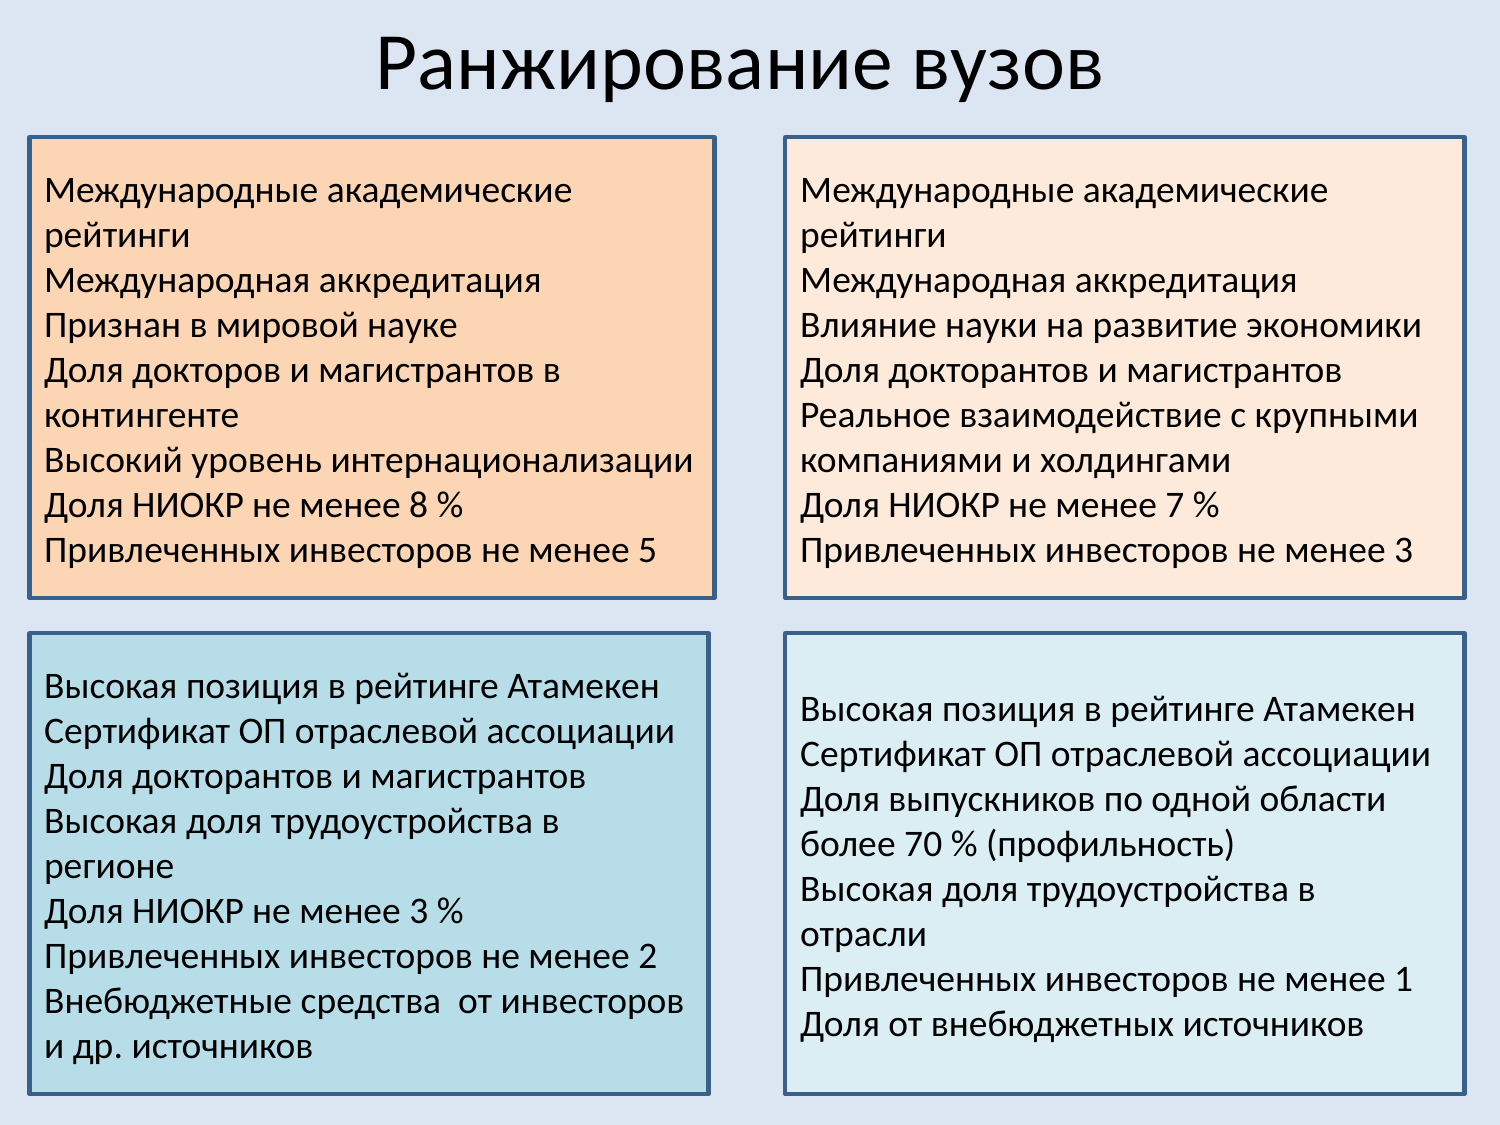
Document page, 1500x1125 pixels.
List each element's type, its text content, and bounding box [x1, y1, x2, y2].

text_box Высокая позиция в рейтинге Атамекен Сертификат ОП отраслевой ассоциации Доля докторантов и магистрантов Высокая доля трудоустройства в регионе Доля НИОКР не менее 3 % Привлеченных инвесторов не менее 2 Внебюджетные средства от инвесторов и др. источников [27, 631, 711, 1096]
text_box Высокая позиция в рейтинге Атамекен Сертификат ОП отраслевой ассоциации Доля выпускников по одной области более 70 % (профильность) Высокая доля трудоустройства в отрасли Привлеченных инвесторов не менее 1 Доля от внебюджетных источников [783, 631, 1467, 1096]
title Ранжирование вузов [0, 0, 1500, 114]
text_box Международные академические рейтинги Международная аккредитация Влияние науки на развитие экономики Доля докторантов и магистрантов Реальное взаимодействие с крупными компаниями и холдингами Доля НИОКР не менее 7 % Привлеченных инвесторов не менее 3 [783, 135, 1467, 600]
text_box Международные академические рейтинги Международная аккредитация Признан в мировой науке Доля докторов и магистрантов в контингенте Высокий уровень интернационализации Доля НИОКР не менее 8 % Привлеченных инвесторов не менее 5 [27, 135, 717, 600]
